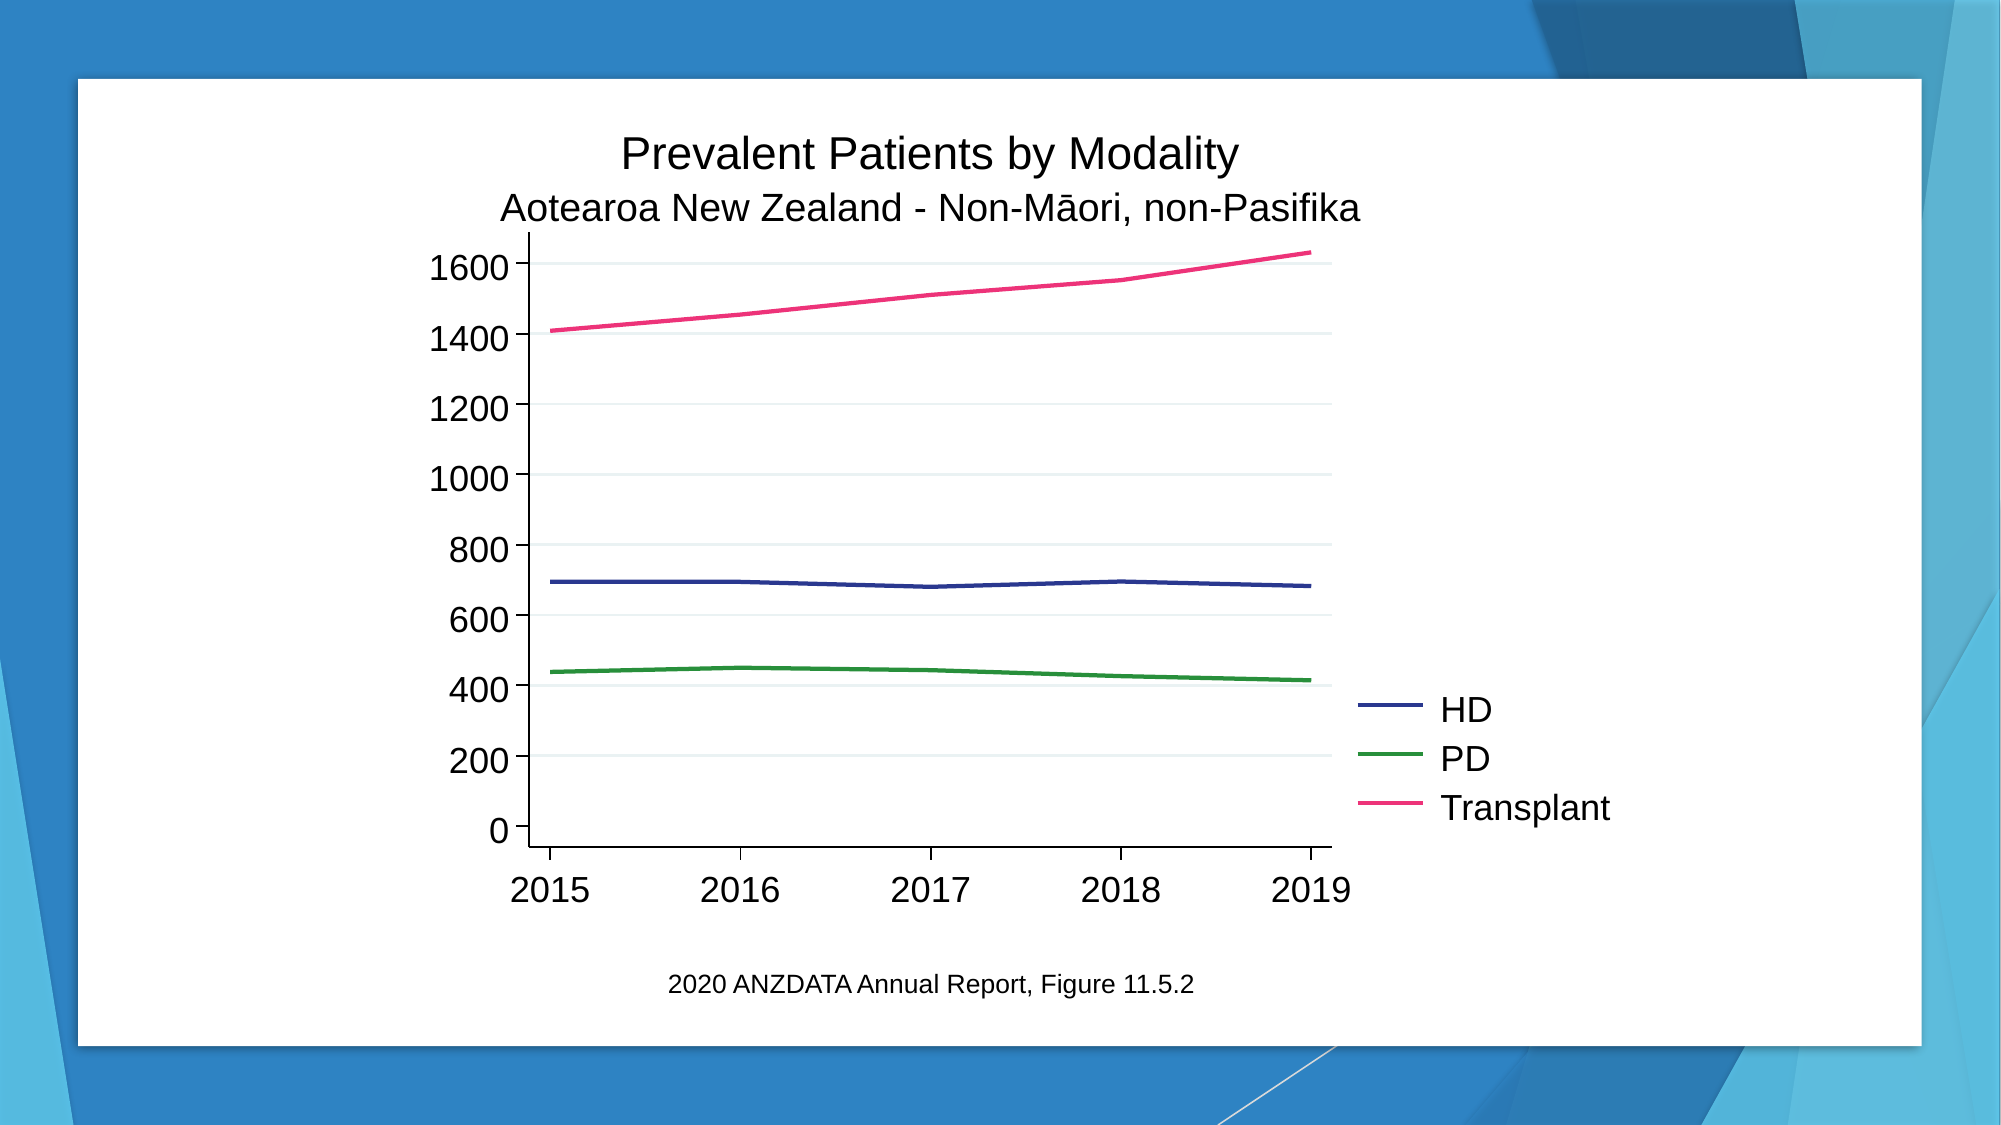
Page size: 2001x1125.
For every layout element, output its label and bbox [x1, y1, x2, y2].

text_box [0, 0, 2000, 1125]
picture [349, 89, 1650, 1036]
